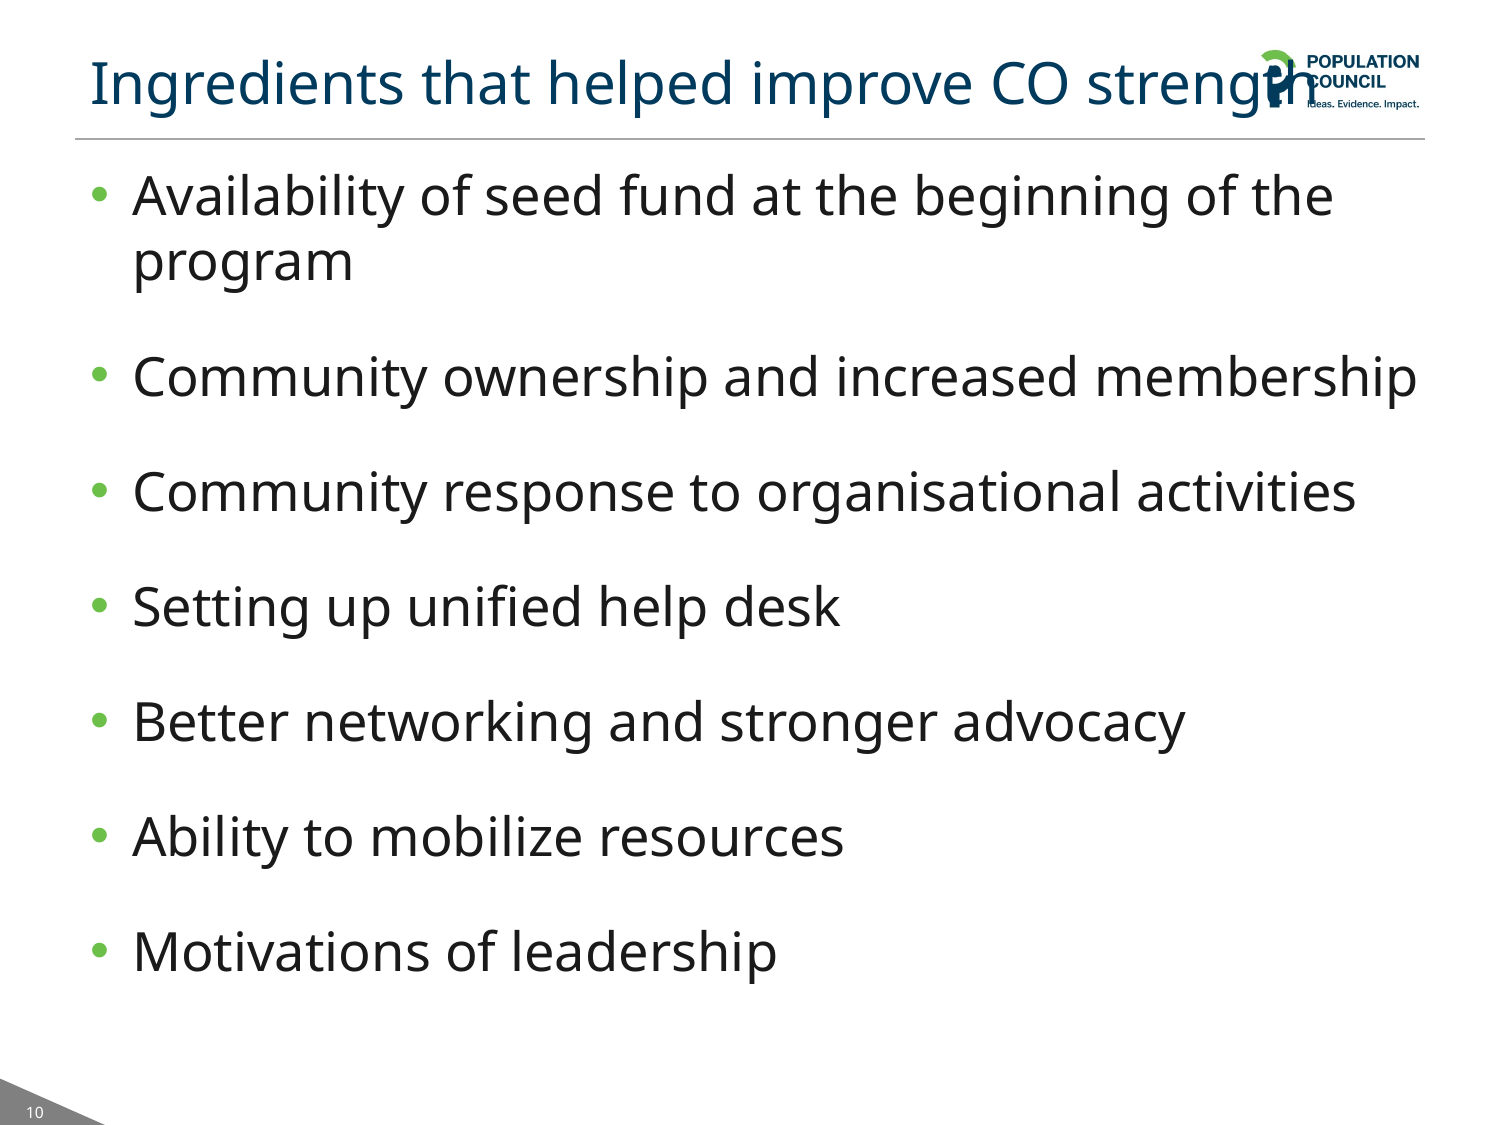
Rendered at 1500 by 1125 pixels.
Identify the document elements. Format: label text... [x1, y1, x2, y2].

title Ingredients that helped improve CO strength [75, 30, 1457, 133]
list Availability of seed fund at the beginning of the program Community ownership and increased membership Community response to organisational activities Setting up unified help desk Better networking and stronger advocacy Ability to mobilize resources Motivations of leadership [75, 154, 1457, 1045]
slide_number 10 [0, 1078, 105, 1125]
